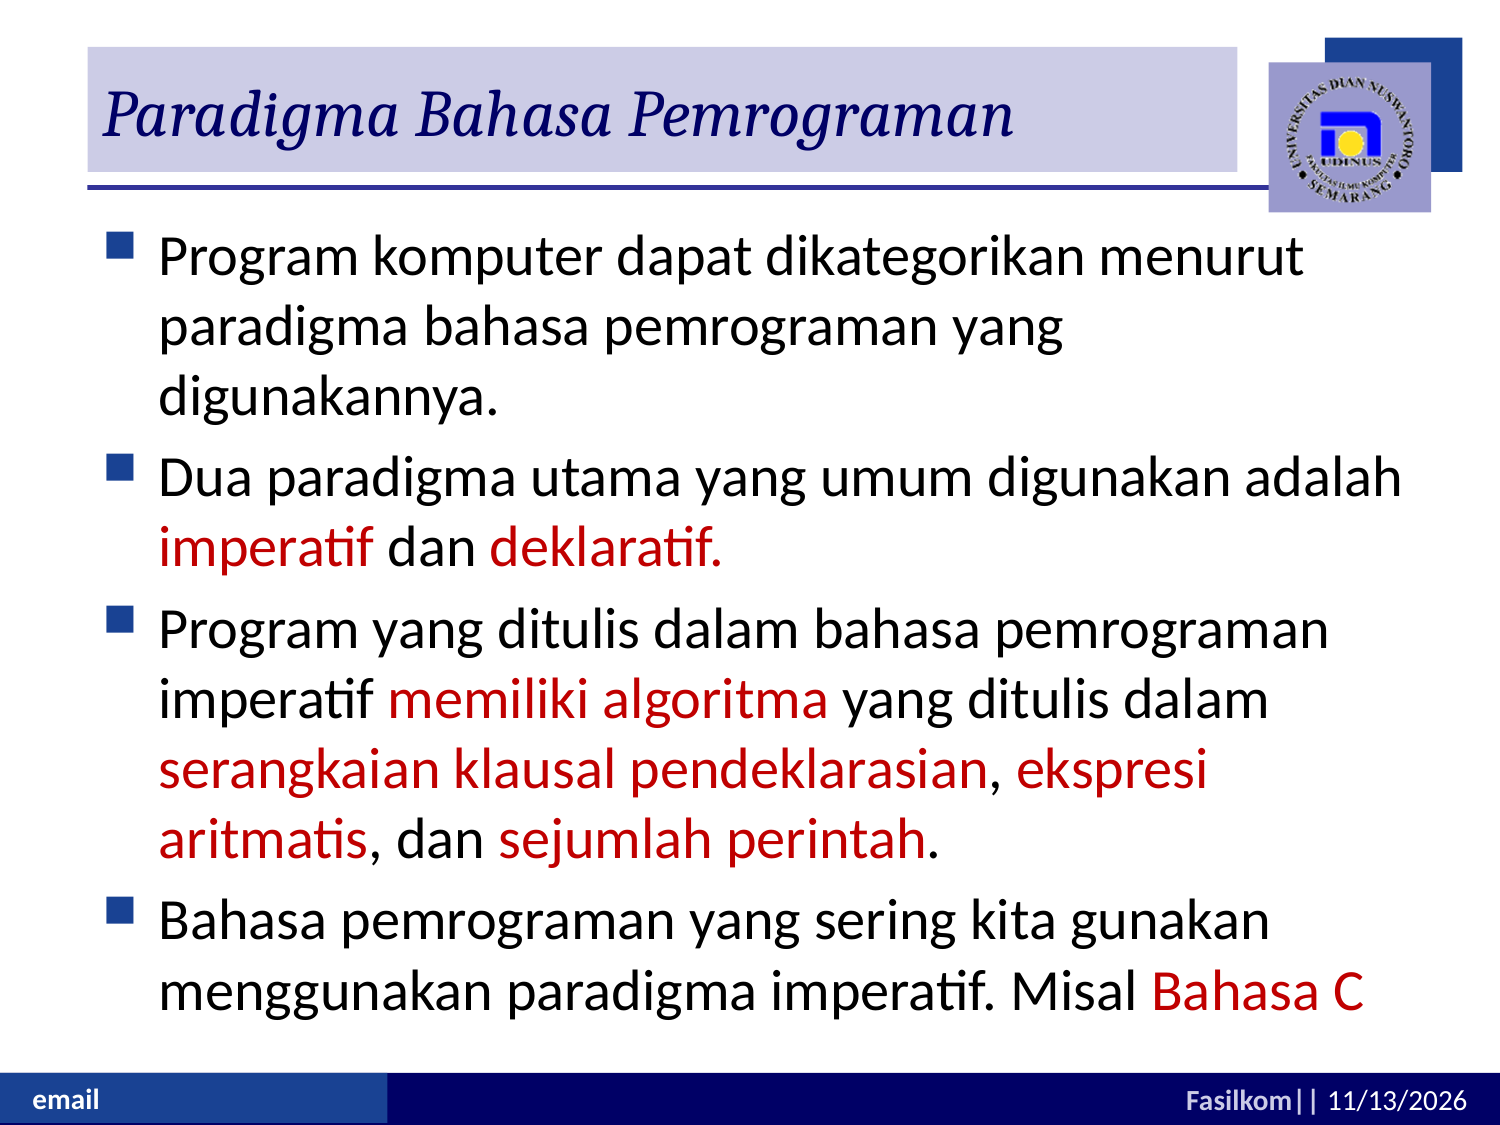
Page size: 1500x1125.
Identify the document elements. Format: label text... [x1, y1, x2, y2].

picture [1273, 62, 1427, 216]
title Paradigma Bahasa Pemrograman [87, 46, 1238, 173]
list Program komputer dapat dikategorikan menurut paradigma bahasa pemrograman yang digunakannya. Dua paradigma utama yang umum digunakan adalah imperatif dan deklaratif. Program yang ditulis dalam bahasa pemrograman imperatif memiliki algoritma yang ditulis dalam serangkaian klausal pendeklarasian, ekspresi aritmatis, dan sejumlah perintah. Bahasa pemrograman yang sering kita gunakan menggunakan paradigma imperatif. Misal Bahasa C [87, 209, 1426, 985]
